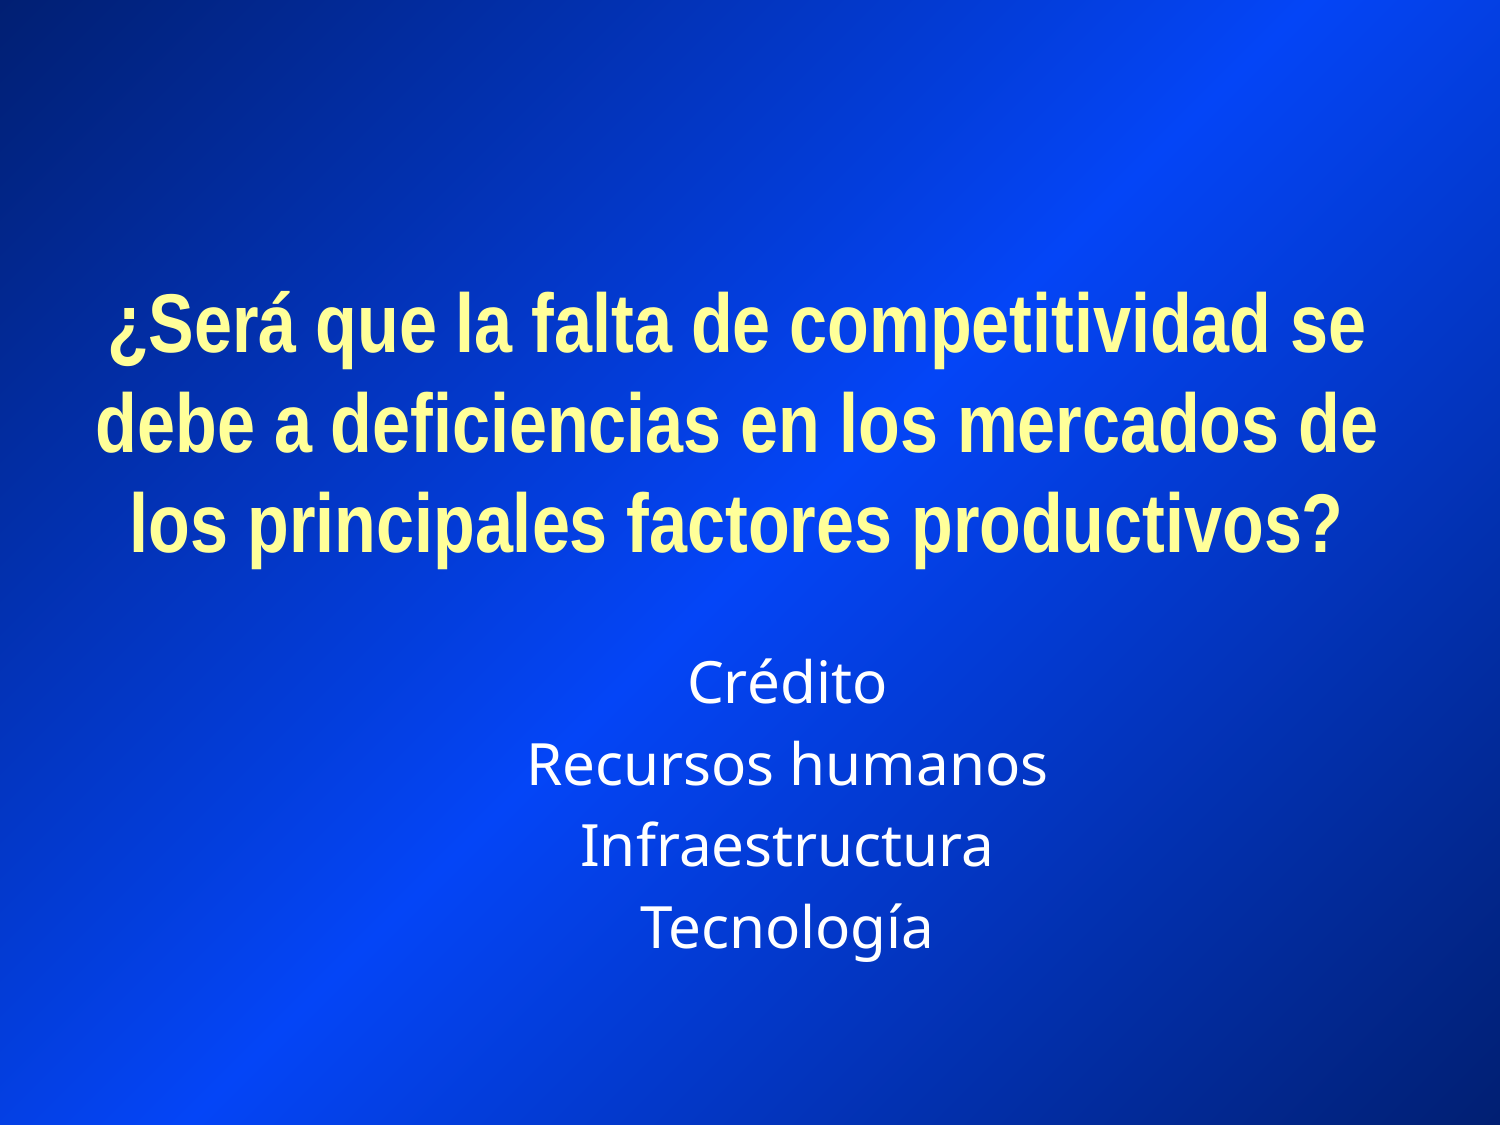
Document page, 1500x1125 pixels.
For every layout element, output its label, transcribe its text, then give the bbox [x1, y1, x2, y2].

subtitle Crédito Recursos humanos Infraestructura Tecnología [224, 637, 1276, 926]
title ¿Será que la falta de competitividad se debe a deficiencias en los mercados de los principales factores productivos? [24, 324, 1451, 513]
